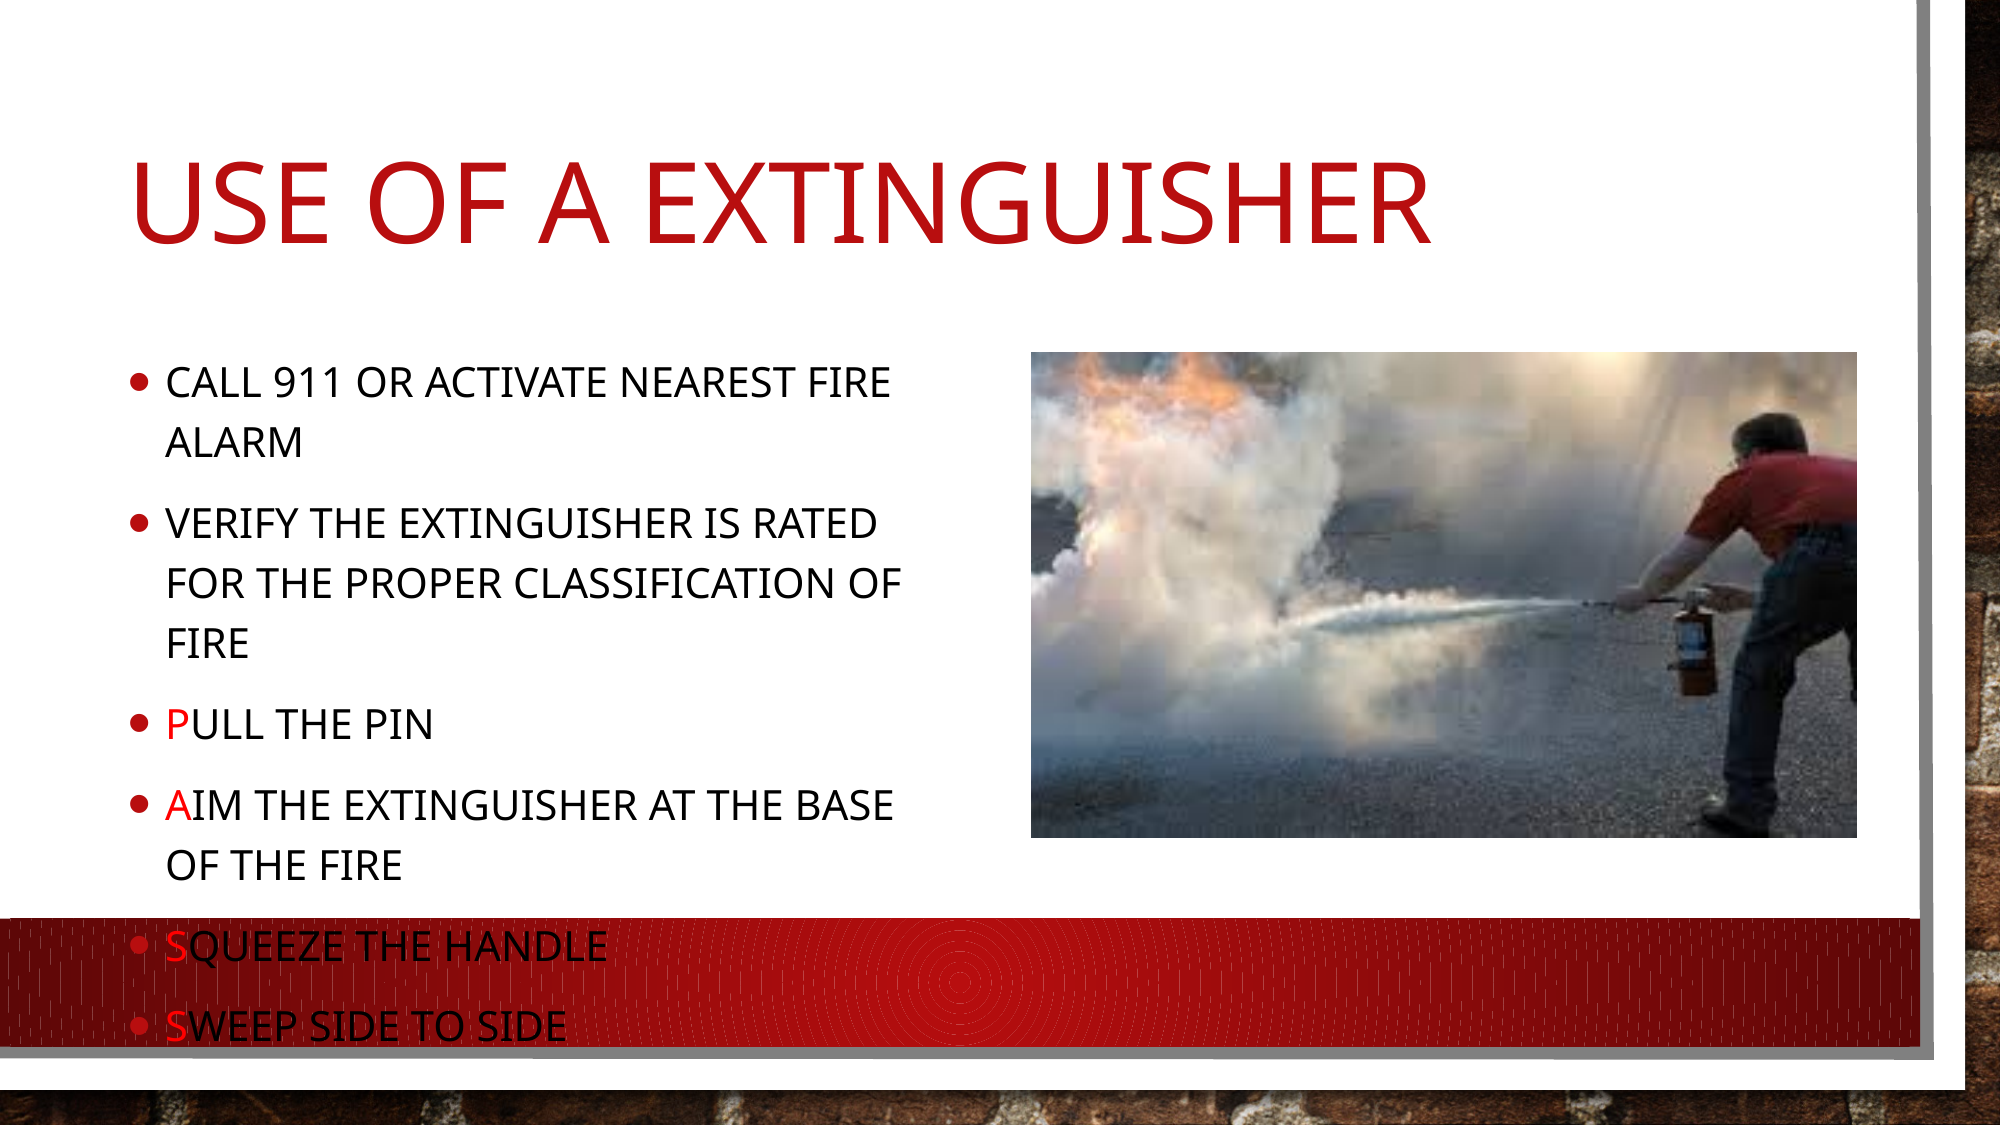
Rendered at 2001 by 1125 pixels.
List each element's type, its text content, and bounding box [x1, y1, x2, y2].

title Use of a extinguisher [112, 112, 1818, 303]
list Call 911 or activate nearest fire alarm Verify the extinguisher is rated for the proper classification of fire Pull the pin Aim the extinguisher at the base of the fire Squeeze the handle Sweep side to side [112, 338, 948, 882]
picture [0, 0, 2000, 1125]
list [1031, 352, 1857, 838]
